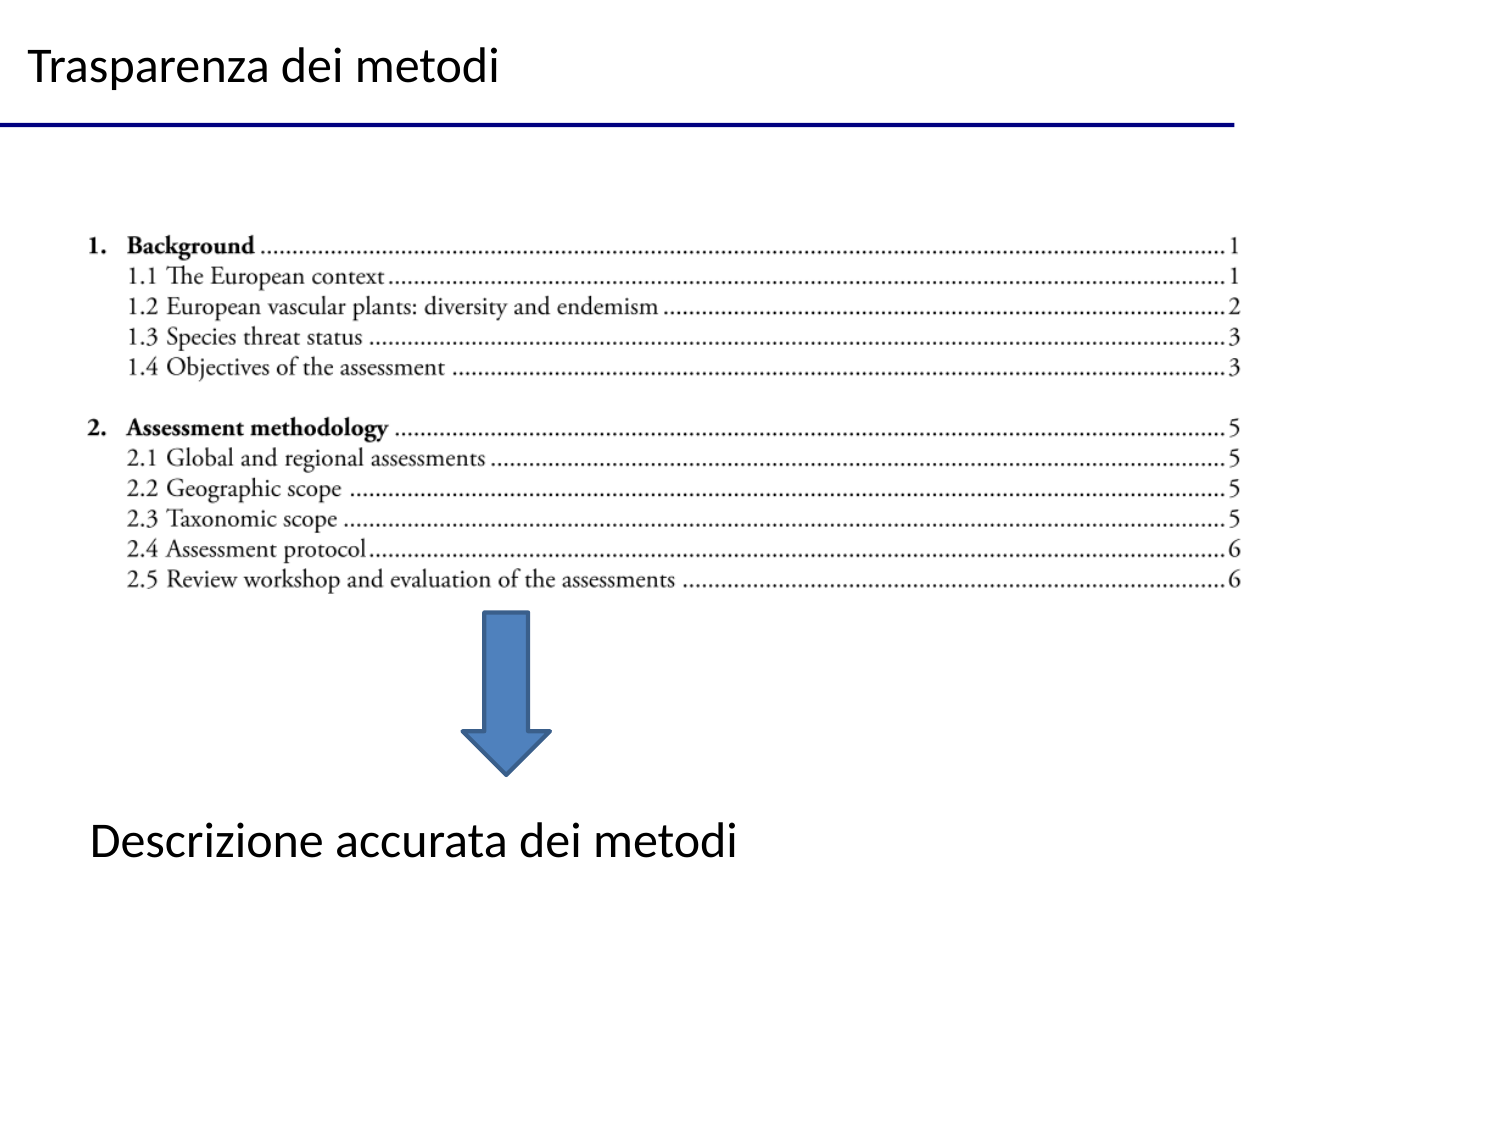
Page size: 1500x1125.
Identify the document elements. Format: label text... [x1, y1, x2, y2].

text_box Descrizione accurata dei metodi [74, 799, 1188, 875]
picture [87, 224, 1288, 601]
text_box Trasparenza dei metodi [12, 24, 1125, 100]
text_box [460, 610, 552, 778]
